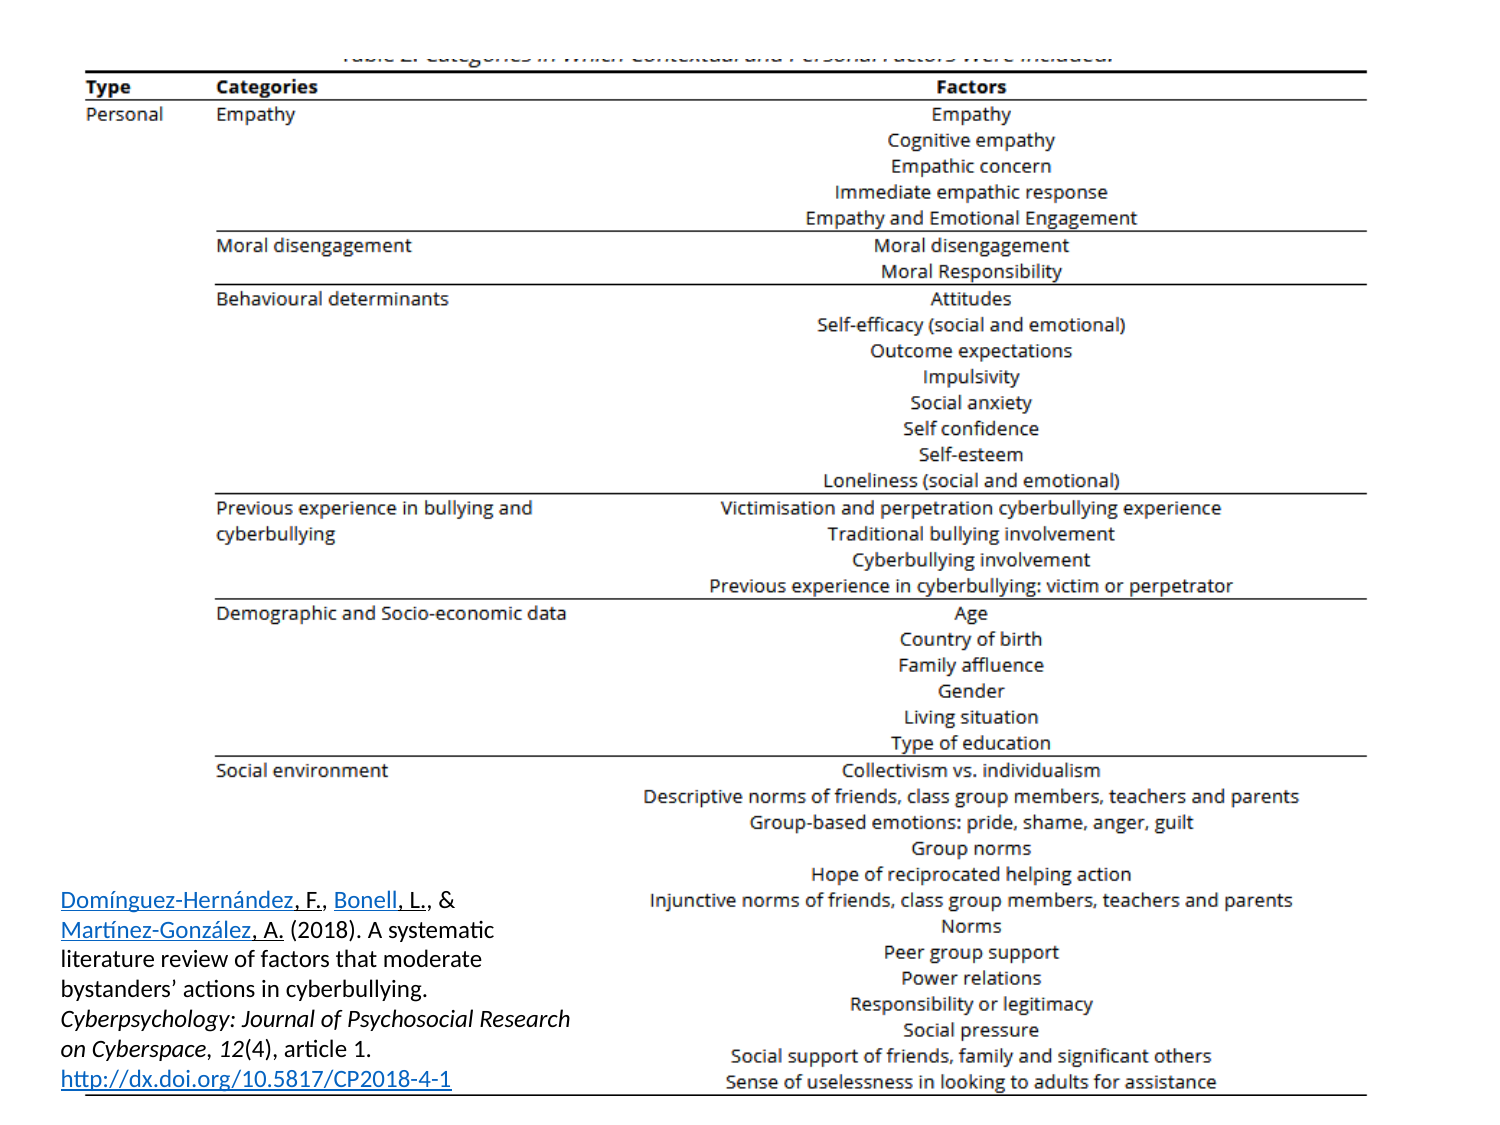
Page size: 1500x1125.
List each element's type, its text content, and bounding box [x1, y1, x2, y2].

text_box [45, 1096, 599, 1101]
slide_number 25 [1059, 1096, 1397, 1103]
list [45, 59, 1432, 1096]
